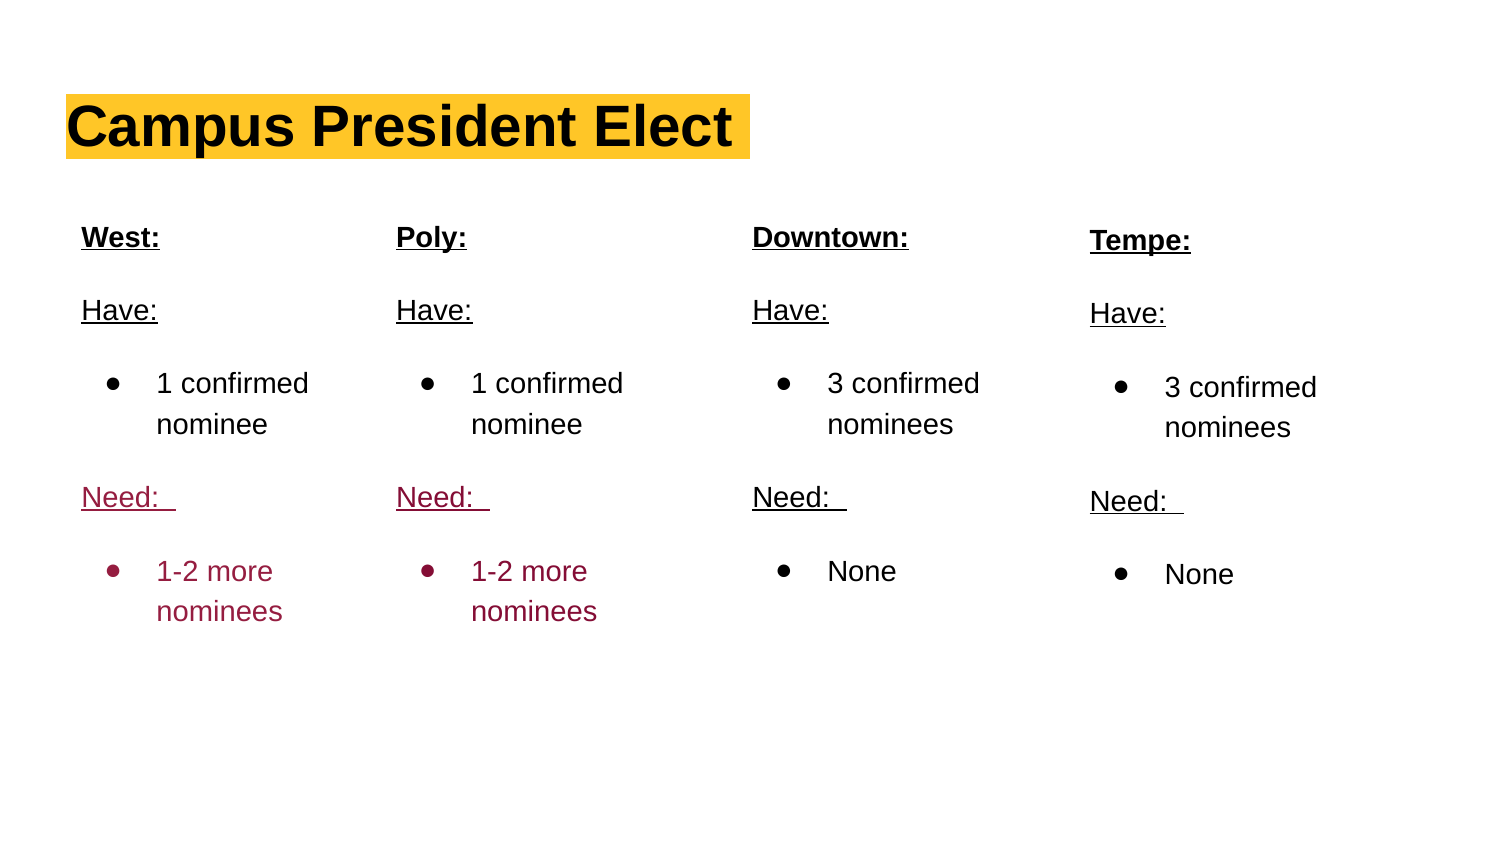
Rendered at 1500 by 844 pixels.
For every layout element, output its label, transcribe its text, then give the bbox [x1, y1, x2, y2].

list West: Have: 1 confirmed nominee Need: 1-2 more nominees [66, 197, 336, 723]
list Tempe: Have: 3 confirmed nominees Need: None [1074, 201, 1367, 720]
title Campus President Elect [51, 72, 1449, 167]
list Downtown: Have: 3 confirmed nominees Need: None [737, 197, 1029, 716]
list Poly: Have: 1 confirmed nominee Need: 1-2 more nominees [381, 197, 673, 716]
